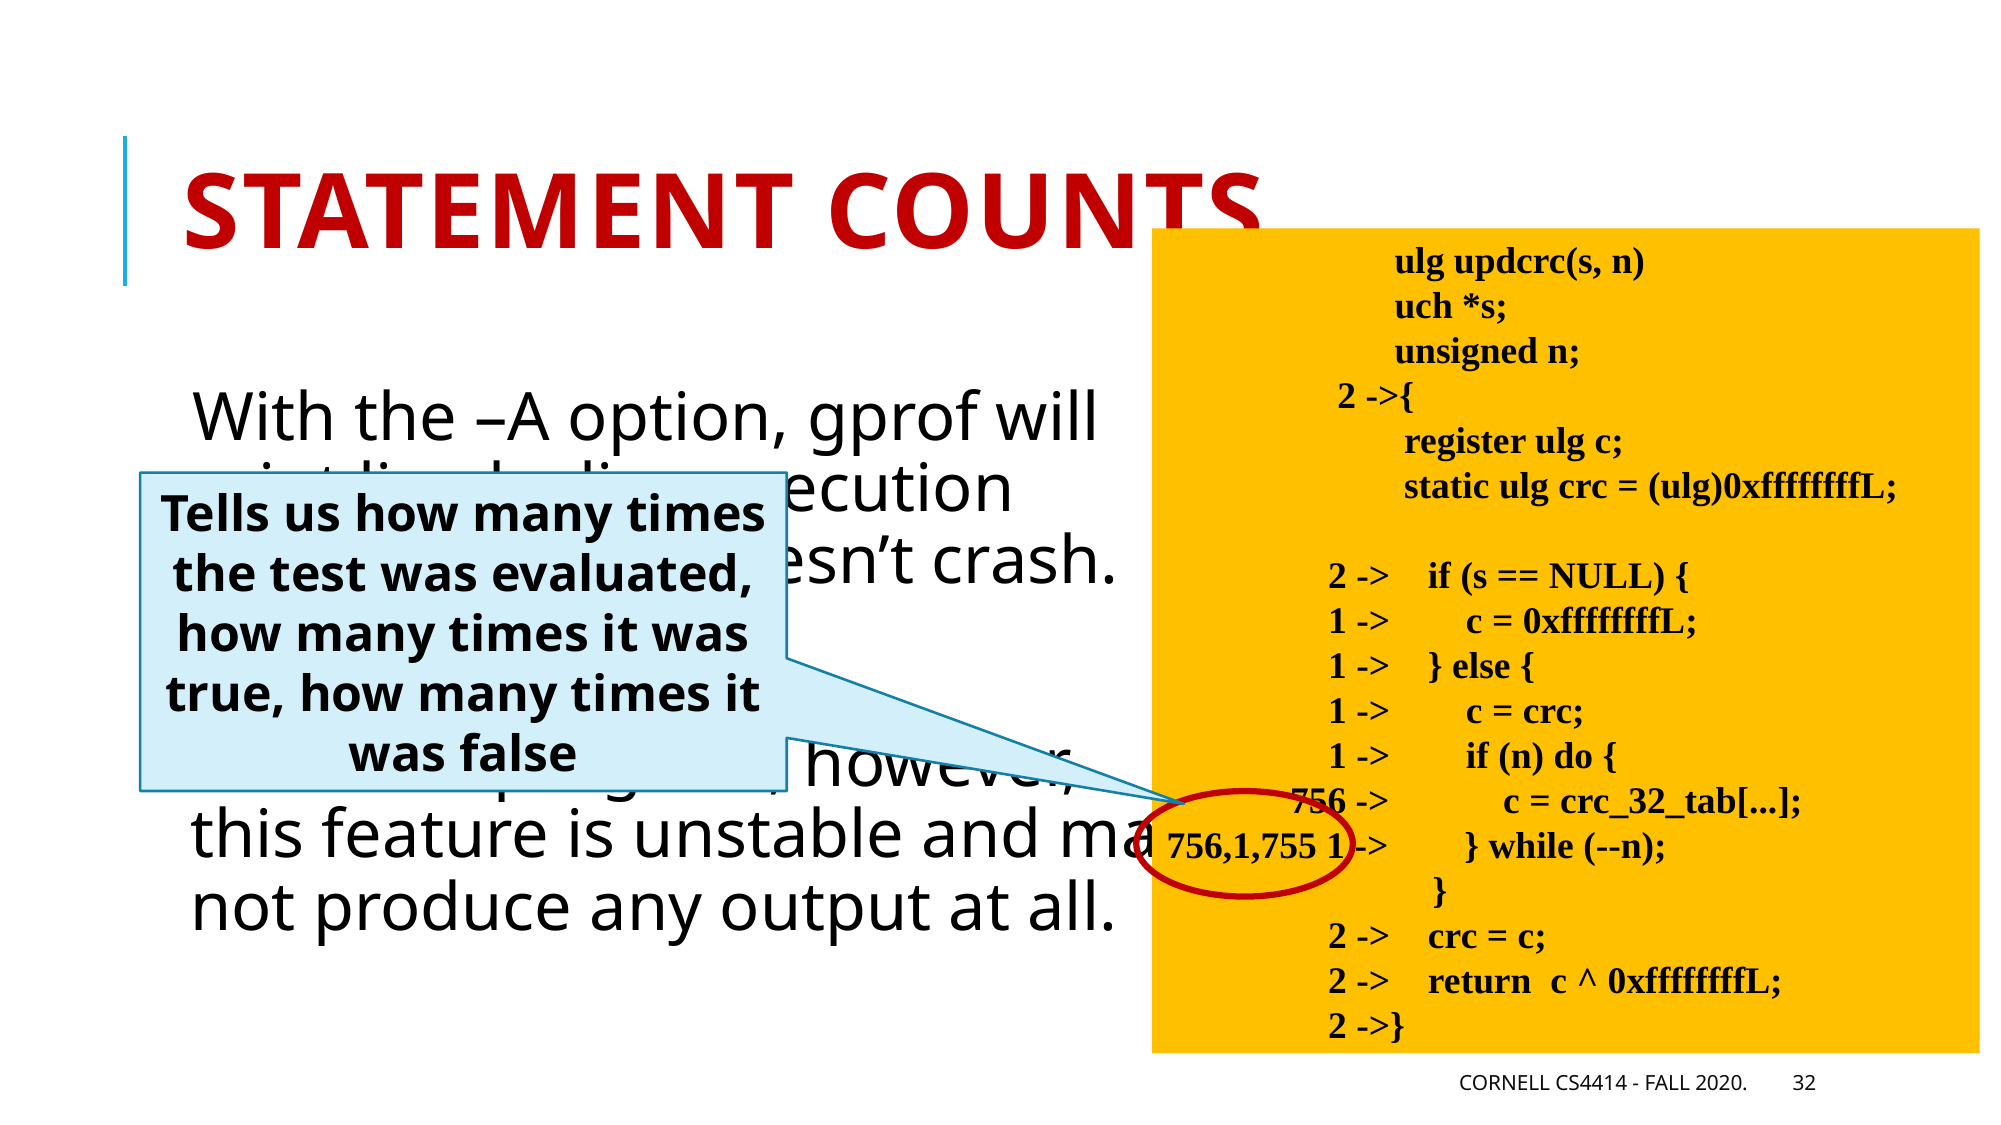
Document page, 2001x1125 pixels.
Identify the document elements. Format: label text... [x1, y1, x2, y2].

list With the –A option, gprof will print line by line execution frequency… if it doesn’t crash. On a C++ program, however, this feature is unstable and may not produce any output at all. [168, 740, 1151, 1035]
text_box ulg updcrc(s, n) uch *s; unsigned n; 2 ->{ register ulg c; static ulg crc = (ulg)0xffffffffL; 2 -> if (s == NULL) { 1 -> c = 0xffffffffL; 1 -> } else { 1 -> c = crc; 1 -> if (n) do { 756 -> c = crc_32_tab[...]; 756,1,755 1 -> } while (--n); } 2 -> crc = c; 2 -> return c ^ 0xffffffffL; 2 ->} [1151, 228, 1980, 1054]
footer Cornell CS4414 - Fall 2020. [794, 1061, 1763, 1107]
title Statement counts [168, 96, 1914, 342]
text_box Tells us how many times the test was evaluated, how many times it was true, how many times it was false [138, 471, 1186, 806]
slide_number 32 [1777, 1061, 1938, 1107]
text_box [1134, 789, 1355, 898]
list With the –A option, gprof will print line by line execution frequency… if it doesn’t crash. On a C++ program, however, this feature is unstable and may not produce any output at all. [168, 375, 1151, 790]
